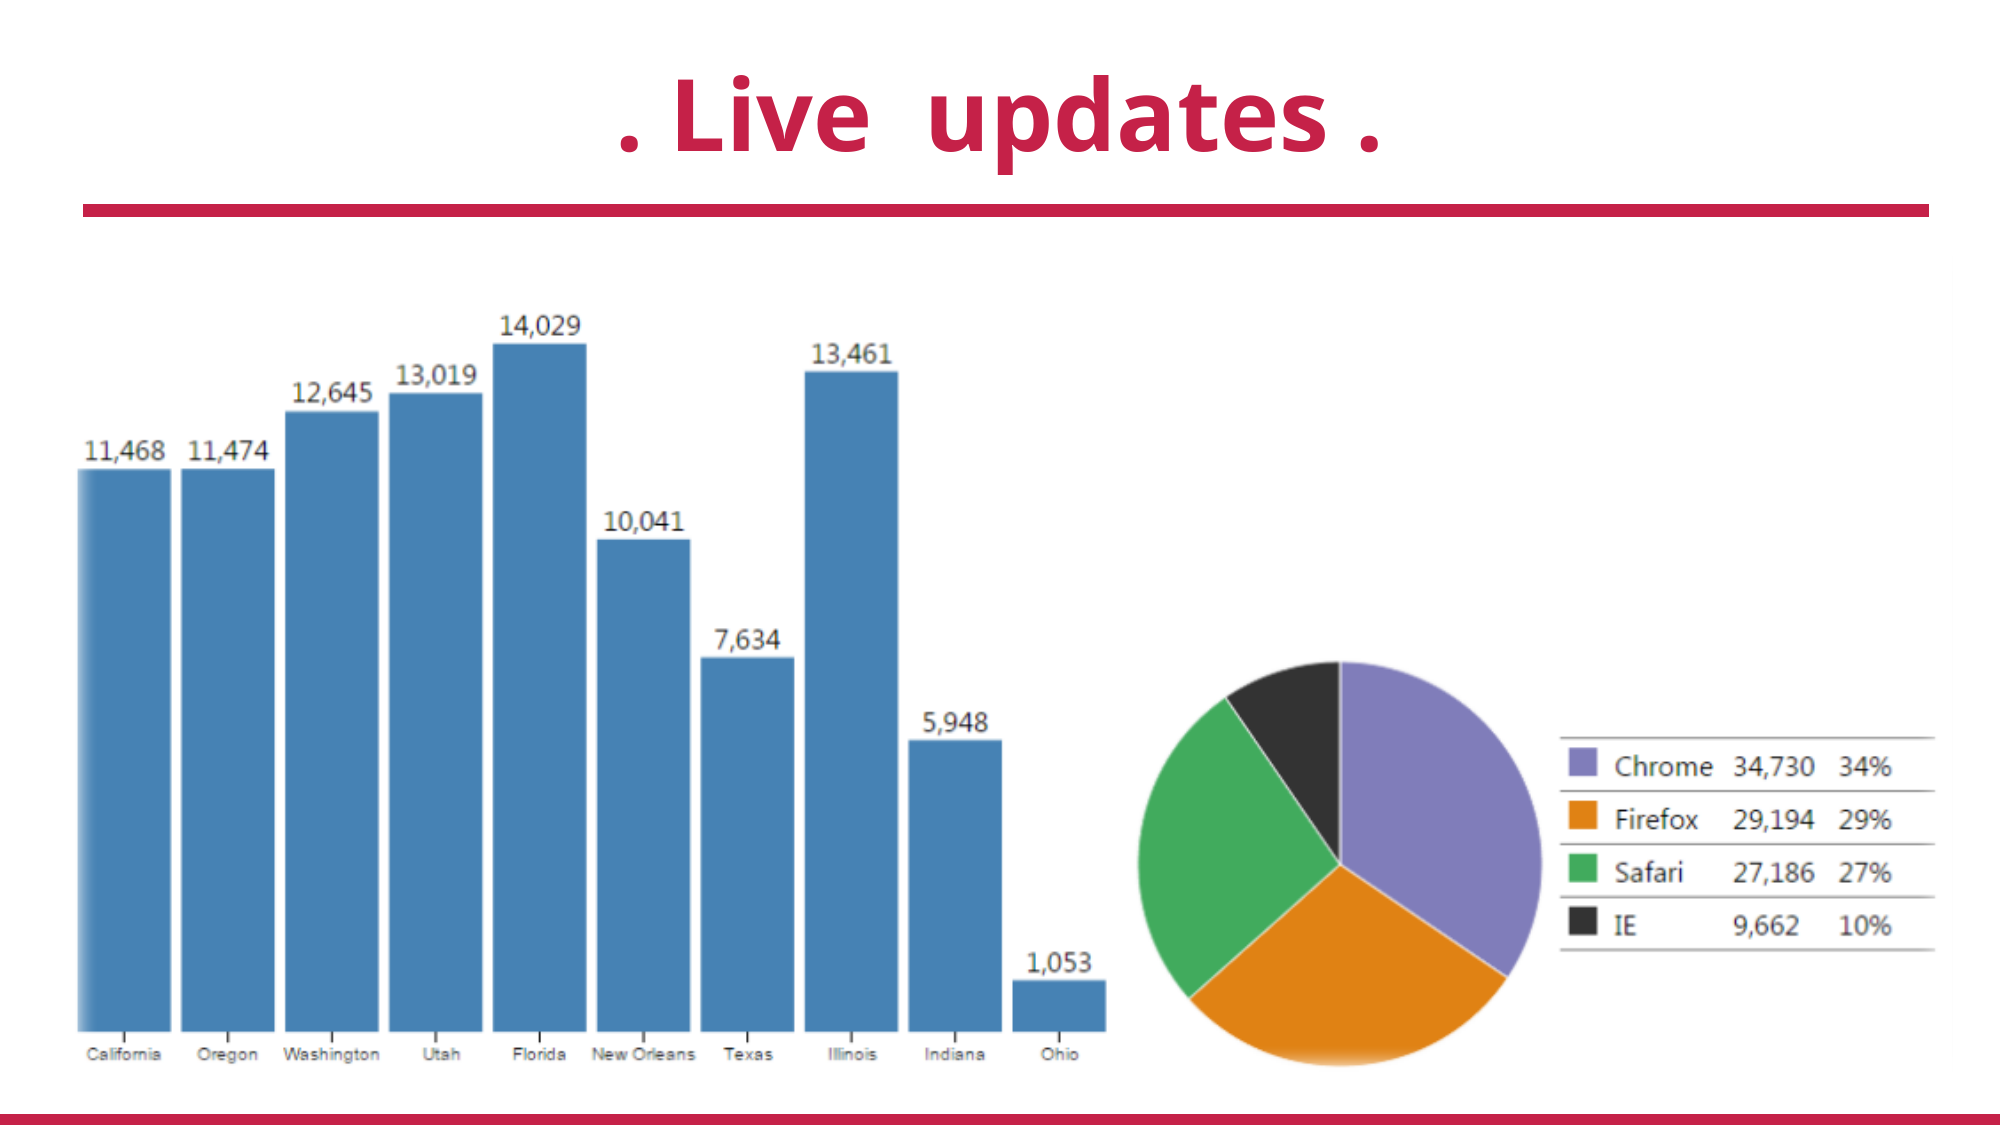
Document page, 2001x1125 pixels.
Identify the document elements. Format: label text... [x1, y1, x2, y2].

text_box . Live updates . [0, 43, 2000, 179]
picture [62, 247, 1955, 1080]
